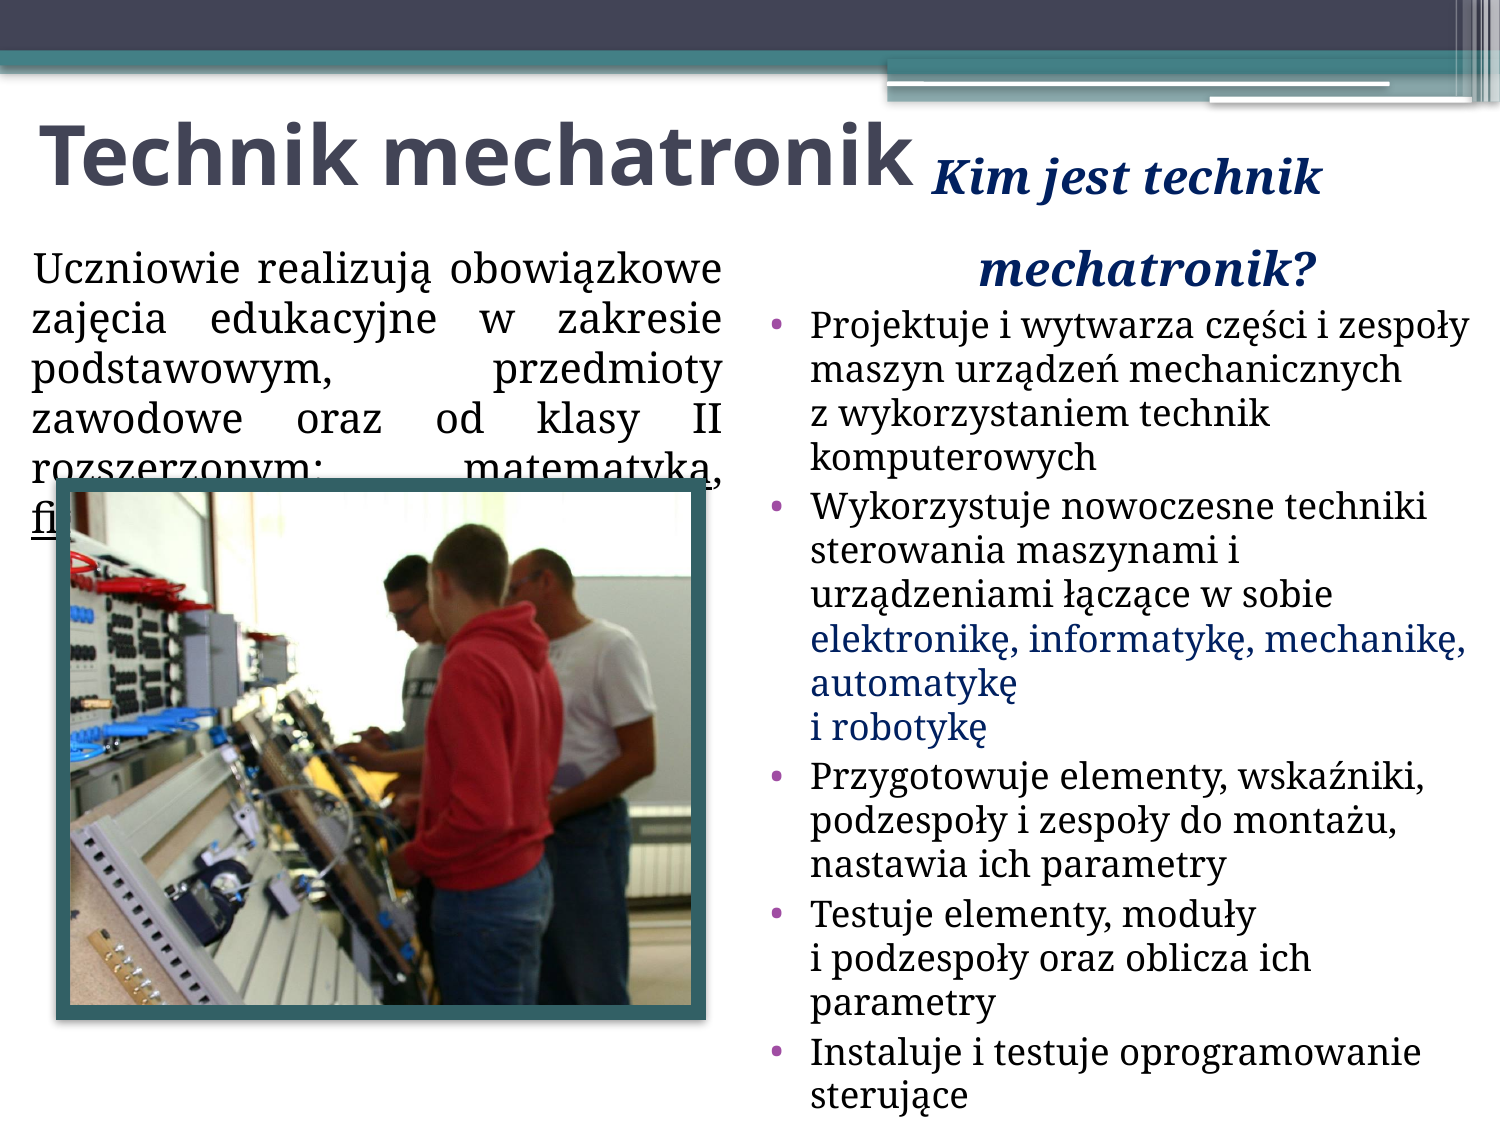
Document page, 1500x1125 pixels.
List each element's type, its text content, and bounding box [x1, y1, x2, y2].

list Uczniowie realizują obowiązkowe zajęcia edukacyjne w zakresie podstawowym, przedmioty zawodowe oraz od klasy II rozszerzonym: matematyka, fizyka. [0, 234, 738, 1112]
title Technik mechatronik [23, 93, 1350, 211]
picture [70, 491, 692, 1006]
list Kim jest technik mechatronik? Projektuje i wytwarza części i zespoły maszyn urządzeń mechanicznych z wykorzystaniem technik komputerowych Wykorzystuje nowoczesne techniki sterowania maszynami i urządzeniami łączące w sobie elektronikę, informatykę, mechanikę, automatykę i robotykę Przygotowuje elementy, wskaźniki, podzespoły i zespoły do montażu, nastawia ich parametry Testuje elementy, moduły i podzespoły oraz oblicza ich parametry Instaluje i testuje oprogramowanie sterujące [738, 105, 1500, 1125]
